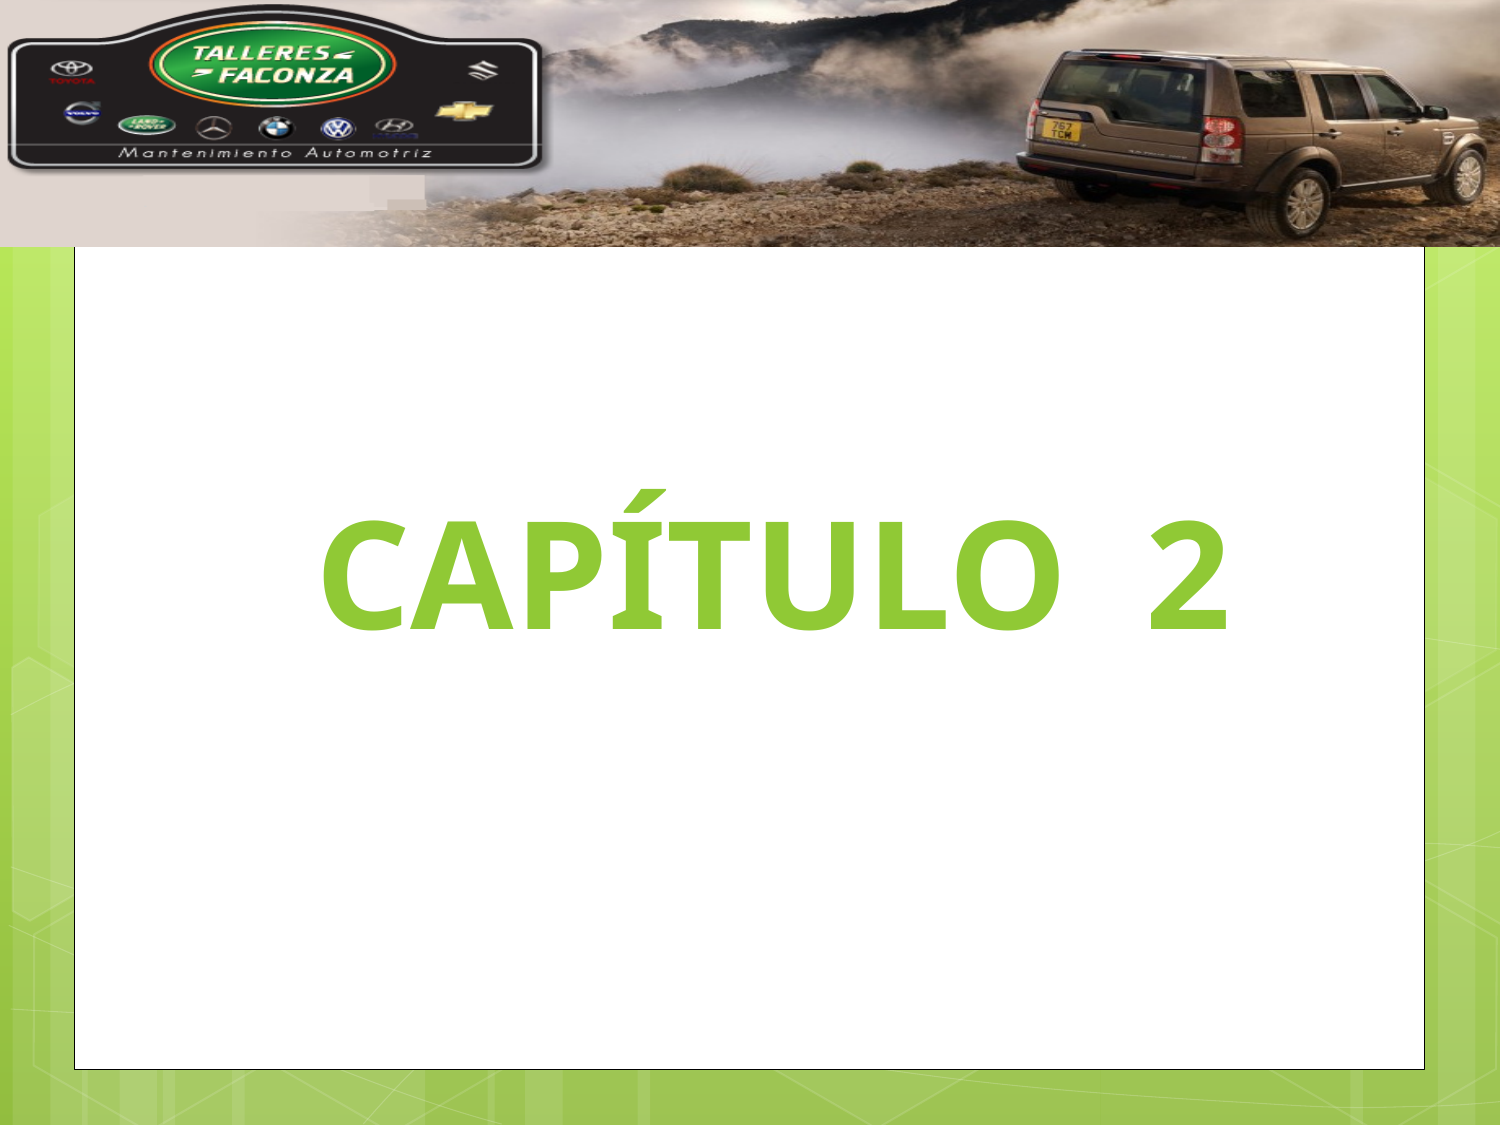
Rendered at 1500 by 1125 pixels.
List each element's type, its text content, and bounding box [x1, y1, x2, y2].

picture [0, 0, 1500, 247]
text_box CAPÍTULO 2 [277, 471, 1270, 667]
